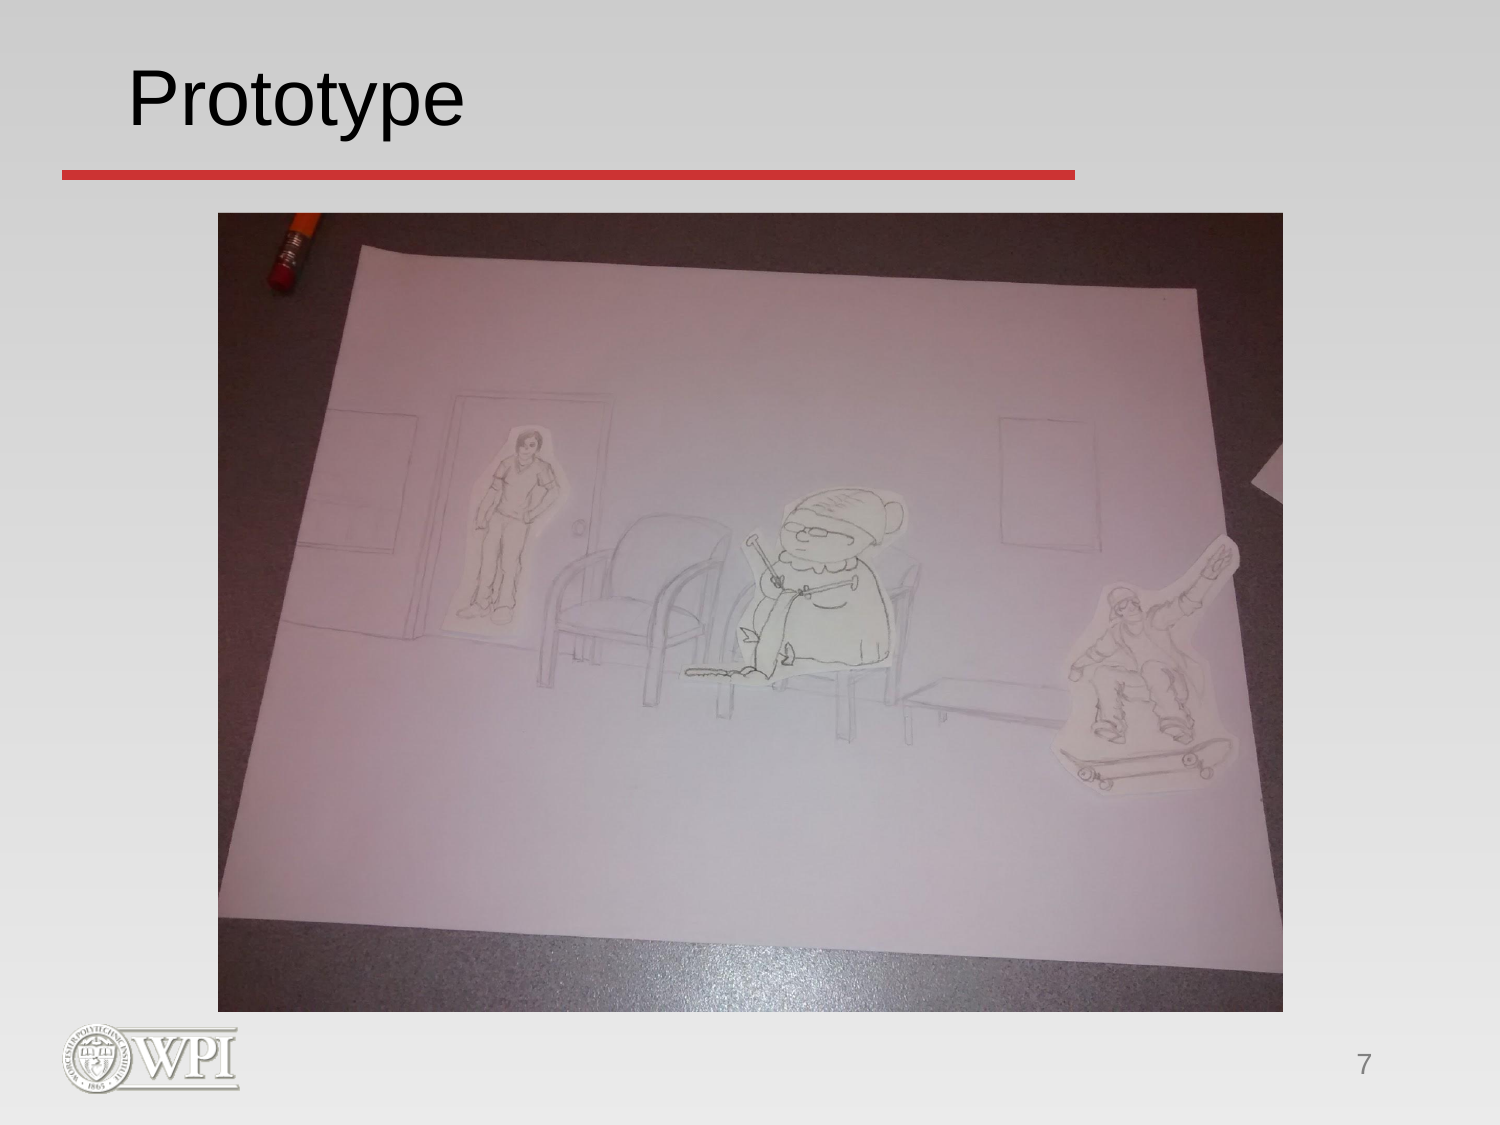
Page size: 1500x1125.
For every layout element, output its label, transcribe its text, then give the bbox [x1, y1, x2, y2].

picture [219, 79, 1282, 1125]
picture [62, 1024, 241, 1094]
title Prototype [112, 24, 1388, 163]
slide_number ‹#› [1155, 1037, 1388, 1113]
